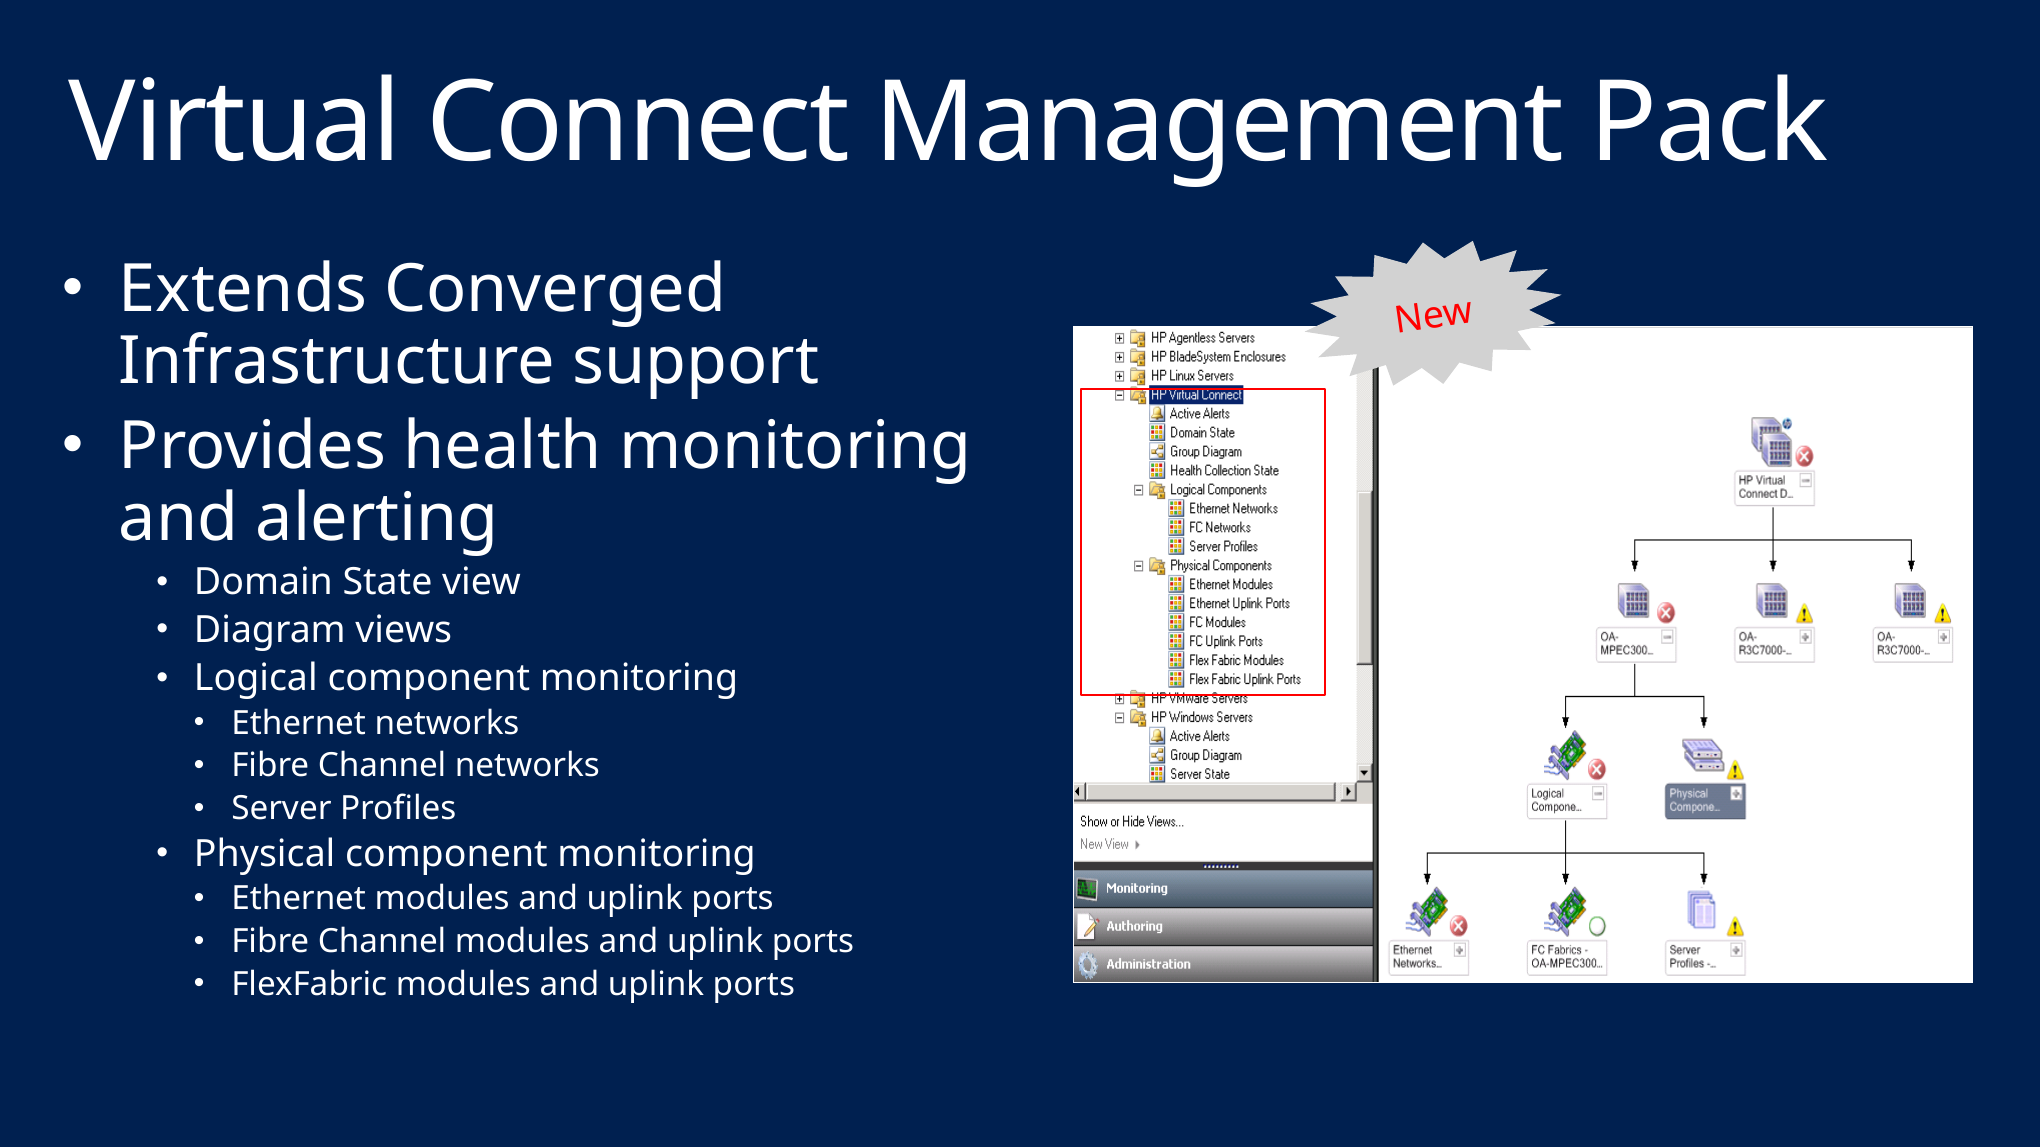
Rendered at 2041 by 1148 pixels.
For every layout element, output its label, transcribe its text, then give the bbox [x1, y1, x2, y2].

list Extends Converged Infrastructure support Provides health monitoring and alerting Domain State view Diagram views Logical component monitoring Ethernet networks Fibre Channel networks Server Profiles Physical component monitoring Ethernet modules and uplink ports Fibre Channel modules and uplink ports FlexFabric modules and uplink ports [38, 238, 1060, 1148]
picture [1072, 326, 1973, 984]
text_box New [1309, 240, 1563, 326]
title Virtual Connect Management Pack [45, 48, 1996, 200]
